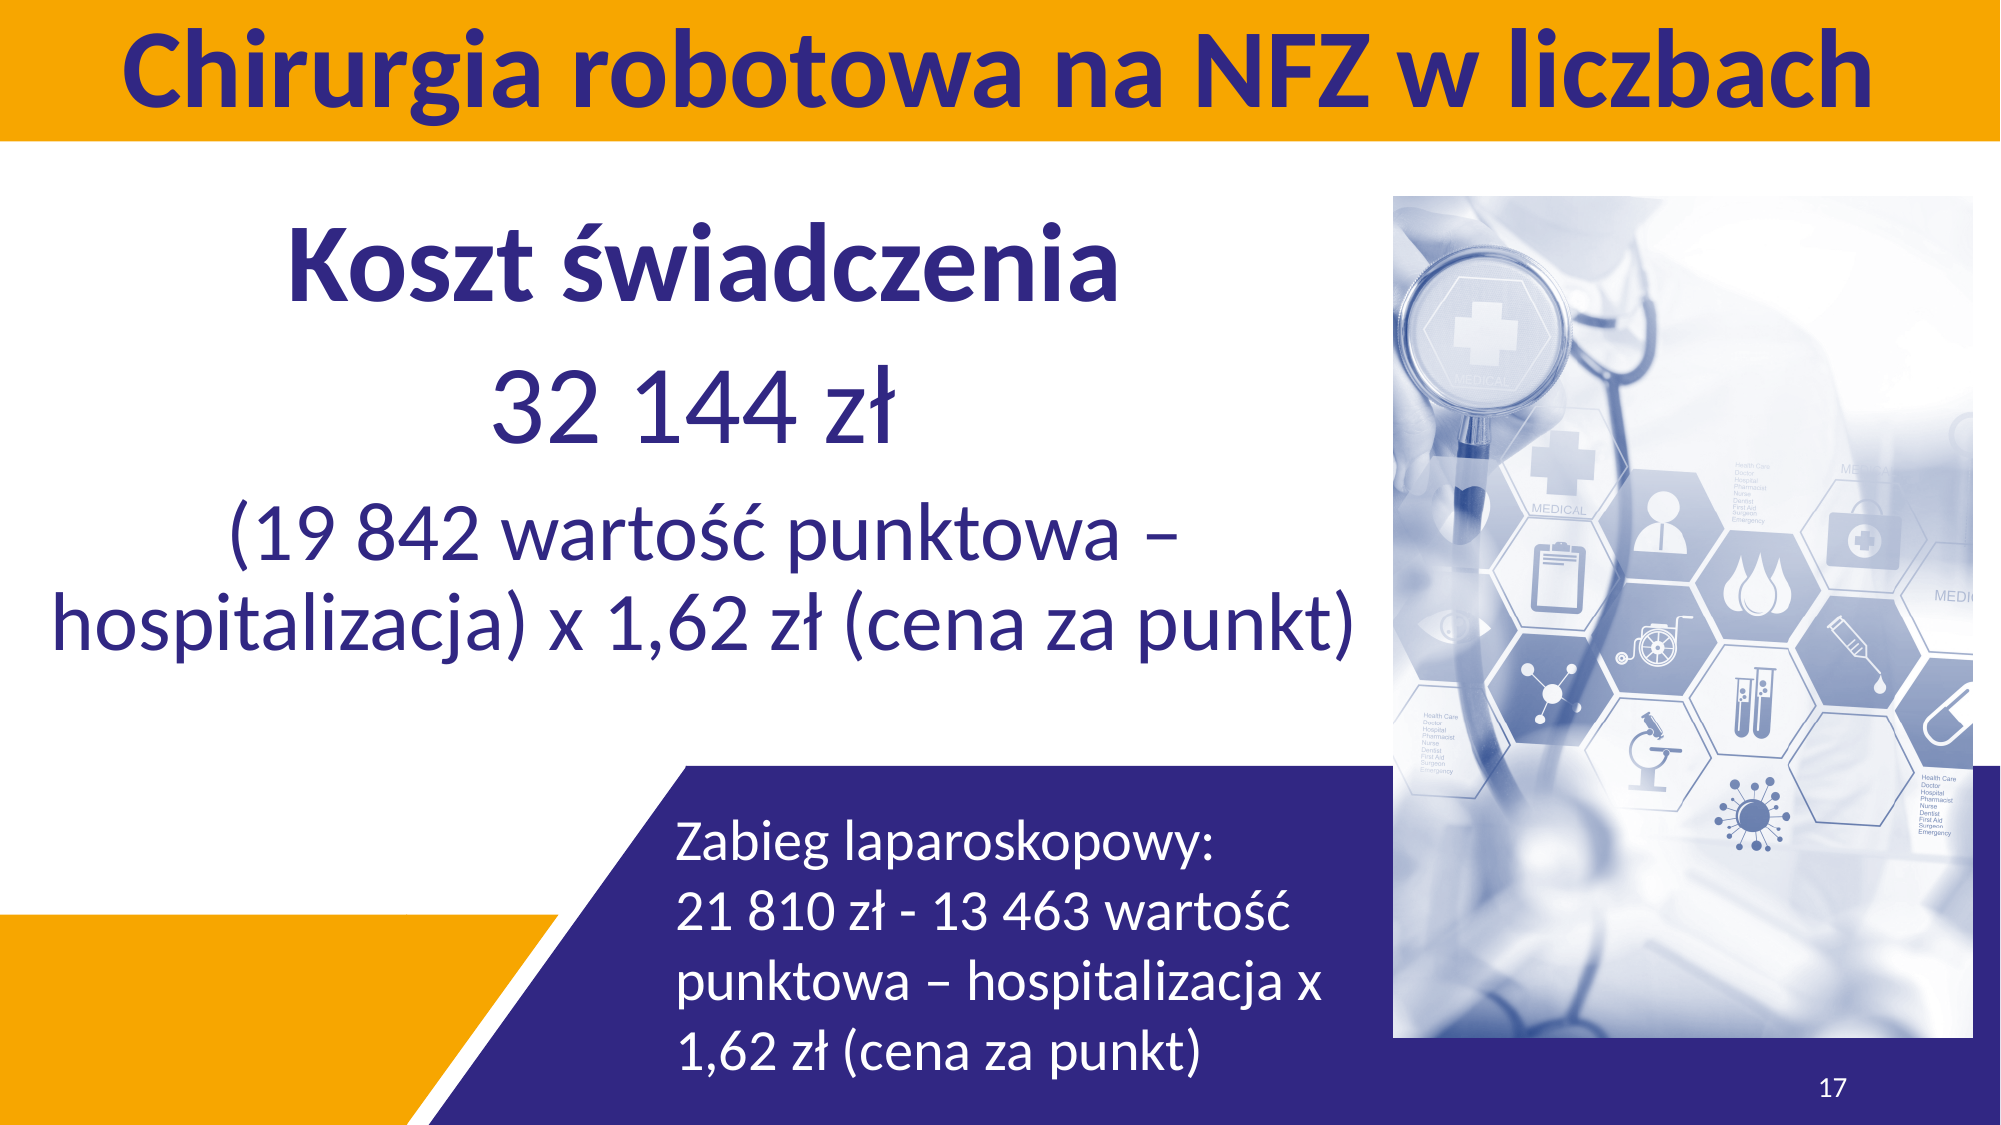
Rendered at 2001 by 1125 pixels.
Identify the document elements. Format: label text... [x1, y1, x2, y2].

list Koszt świadczenia 32 144 zł (19 842 wartość punktowa – hospitalizacja) x 1,62 zł (cena za punkt) [32, 196, 1378, 761]
slide_number 17 [1412, 1056, 1863, 1117]
picture [1393, 196, 1973, 1038]
text_box Zabieg laparoskopowy: 21 810 zł - 13 463 wartość punktowa – hospitalizacja x 1,62 zł (cena za punkt) [660, 794, 1393, 1090]
title Chirurgia robotowa na NFZ w liczbach [0, 0, 2000, 142]
